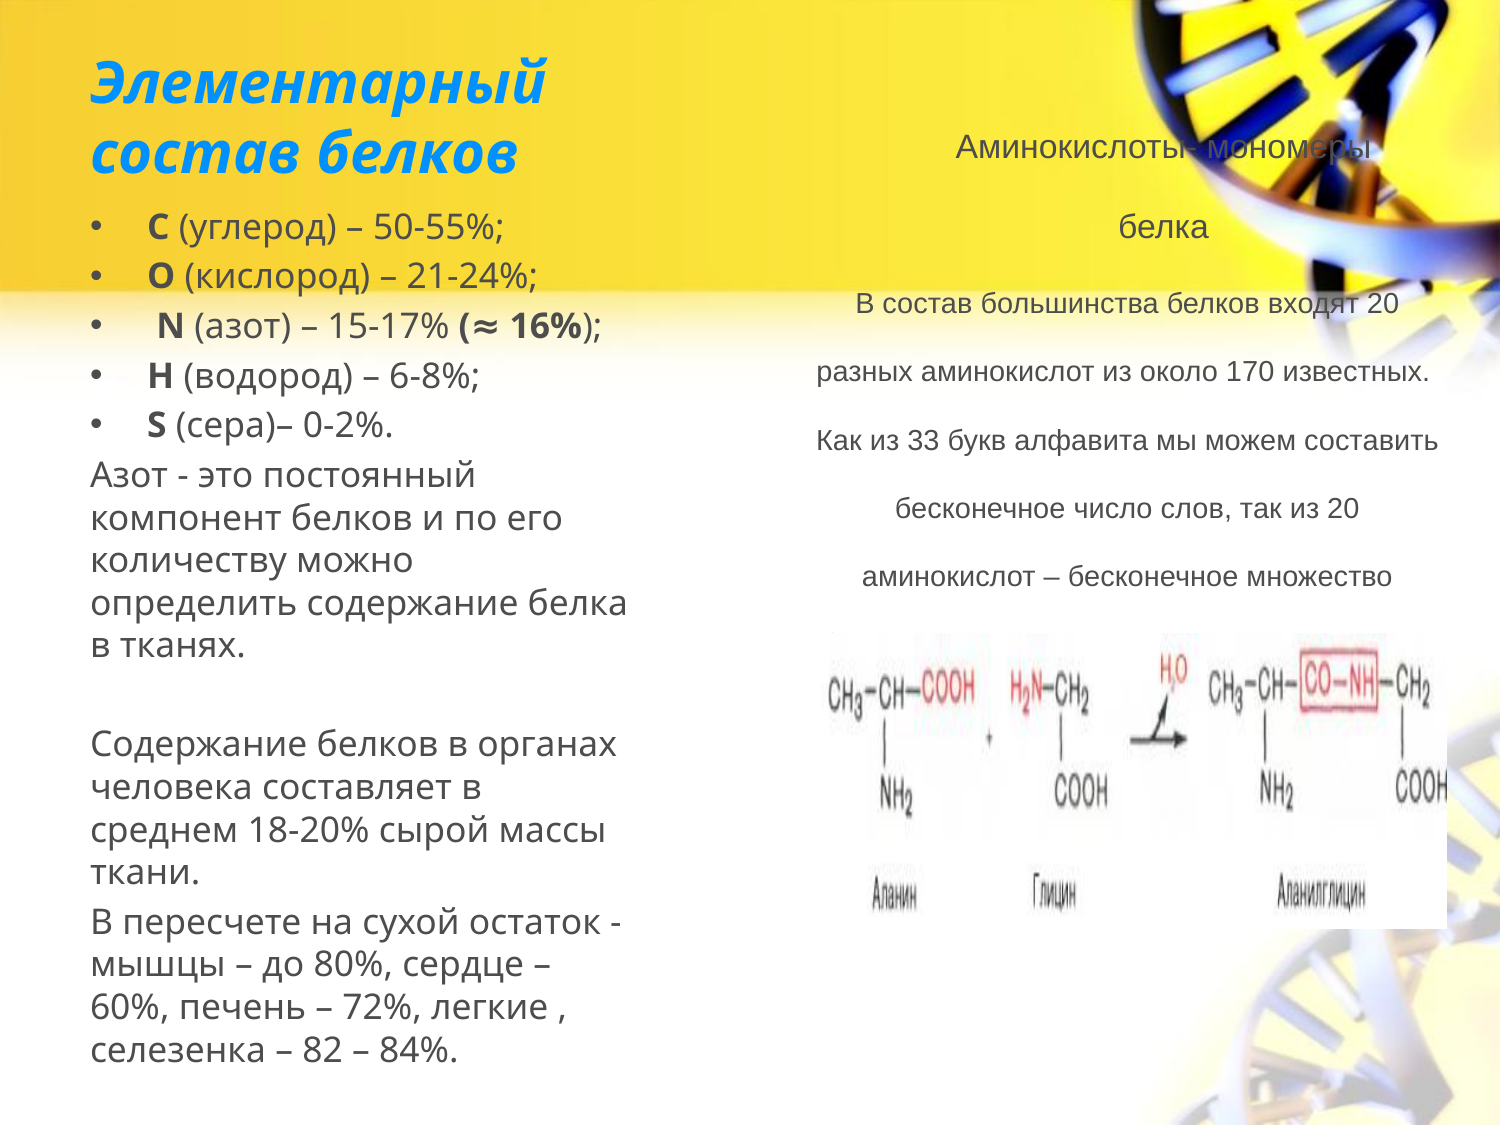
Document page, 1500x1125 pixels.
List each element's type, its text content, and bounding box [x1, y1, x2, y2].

picture [0, 0, 1500, 1125]
title Элементарный состав белков [75, 45, 680, 185]
list С (углерод) – 50-55%; О (кислород) – 21-24%; N (азот) – 15-17% (≈ 16%); Н (водород) – 6-8%; S (сера)– 0-2%. Азот - это постоянный компонент белков и по его количеству можно определить содержание белка в тканях. Содержание белков в органах человека составляет в среднем 18-20% сырой массы ткани. В пересчете на сухой остаток - мышцы – до 80%, сердце – 60%, печень – 72%, легкие , селезенка – 82 – 84%. [75, 196, 644, 1083]
text_box В состав большинства белков входят 20 разных аминокислот из около 170 известных. Как из 33 букв алфавита мы можем составить бесконечное число слов, так из 20 аминокислот – бесконечное множество белков. В организме человека насчитывается до 100 000 белков. [797, 243, 1459, 805]
text_box Аминокислоты- мономеры белка [891, 78, 1436, 243]
